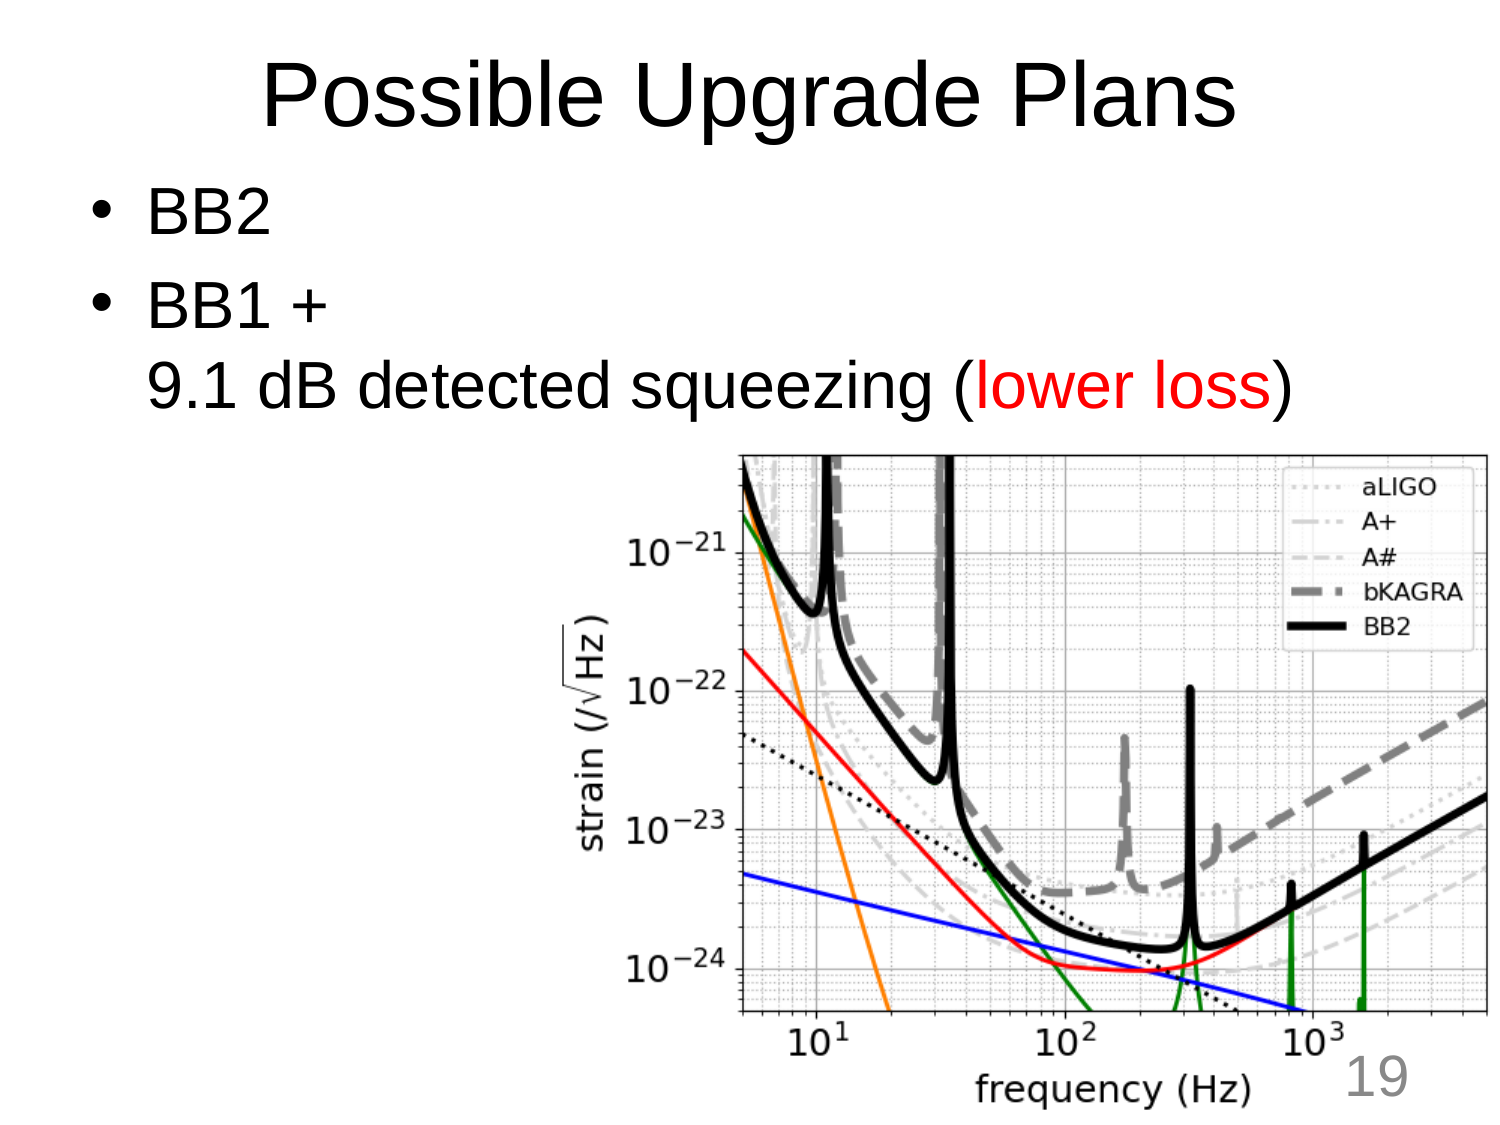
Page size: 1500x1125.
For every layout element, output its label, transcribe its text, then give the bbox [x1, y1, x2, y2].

list BB2 BB1 + 9.1 dB detected squeezing (lower loss) [75, 160, 1500, 551]
picture [545, 440, 1500, 1125]
title Possible Upgrade Plans [0, 0, 1500, 184]
